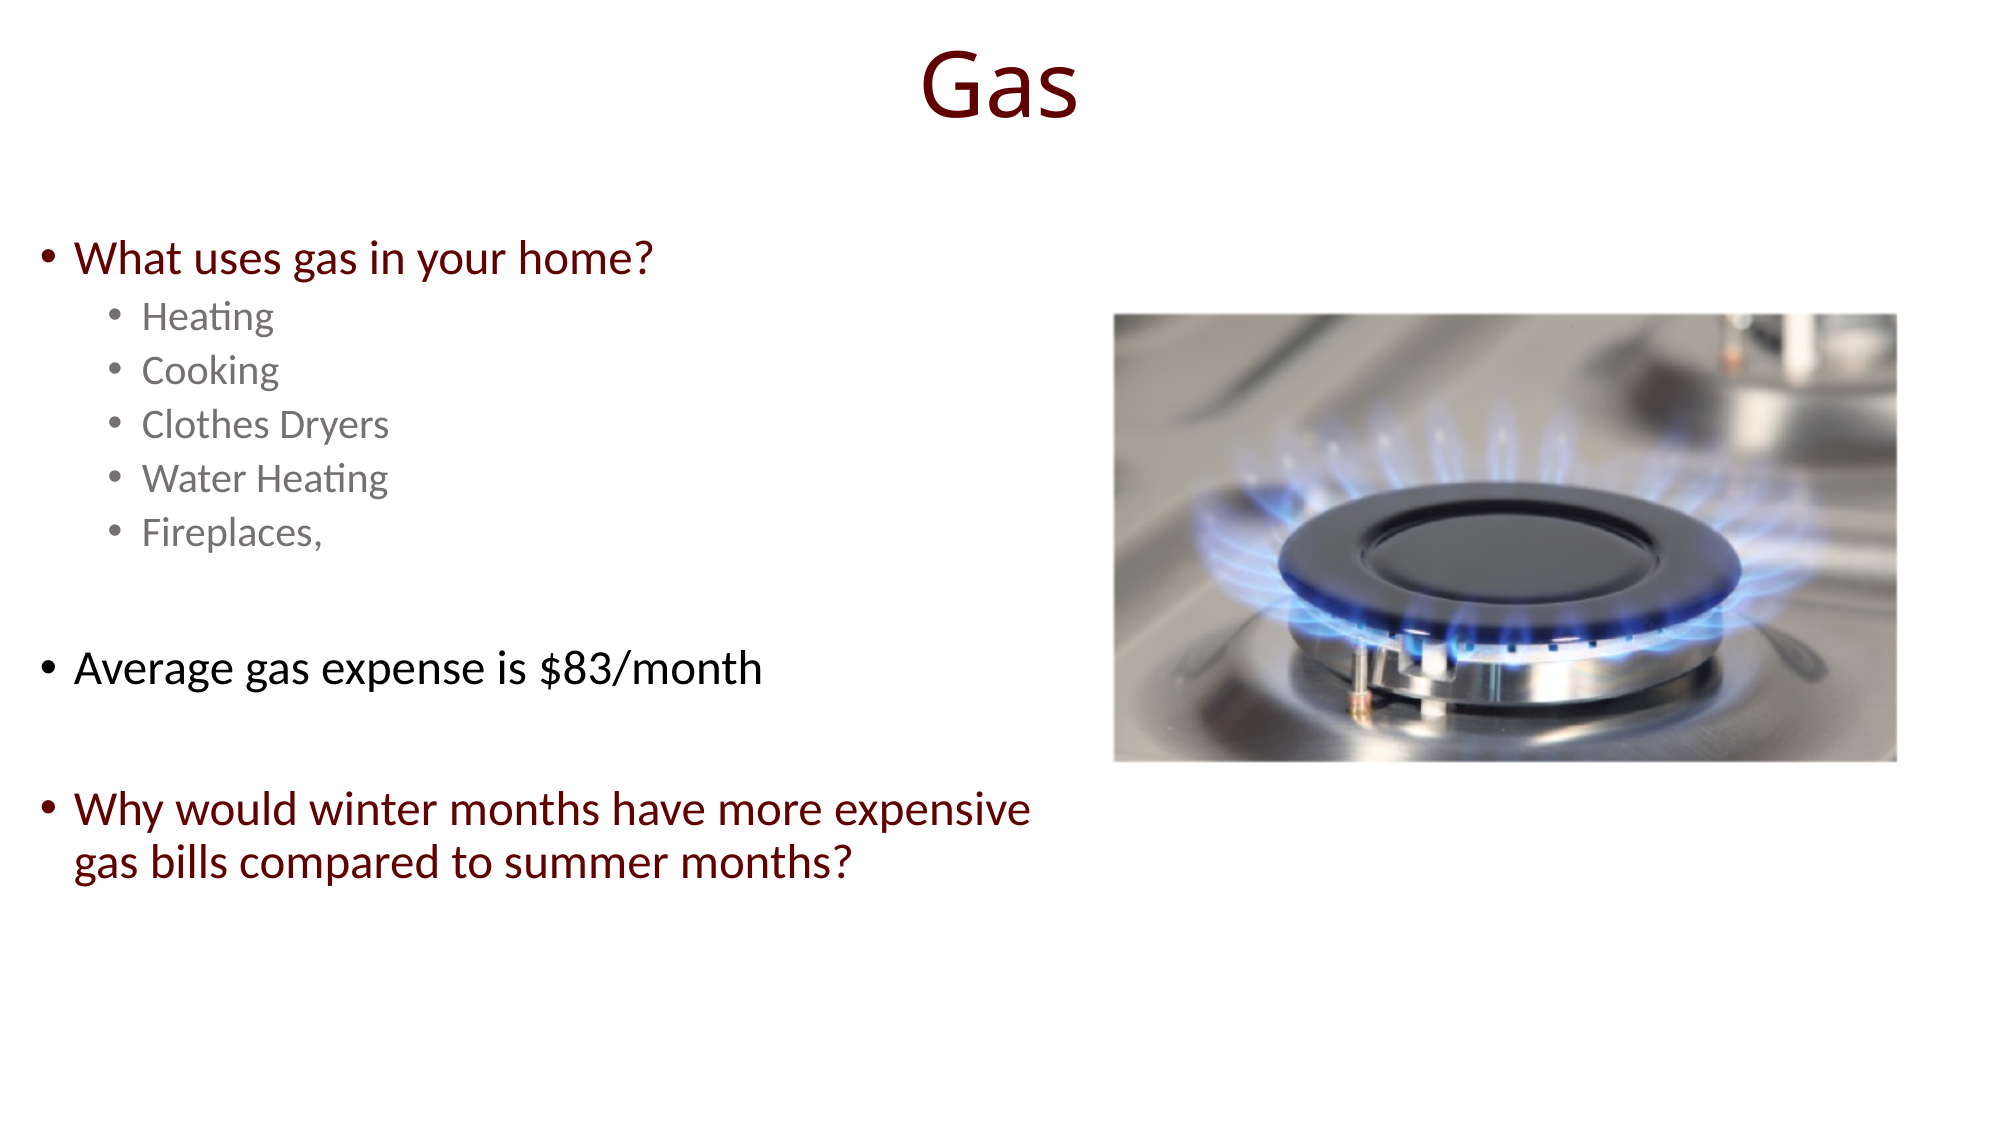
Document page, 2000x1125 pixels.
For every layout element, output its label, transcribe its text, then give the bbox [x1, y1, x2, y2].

list What uses gas in your home? Heating Cooking Clothes Dryers Water Heating Fireplaces, Average gas expense is $83/month Why would winter months have more expensive gas bills compared to summer months? [24, 224, 1056, 913]
title Gas [287, 0, 1713, 175]
picture [1112, 312, 1898, 763]
